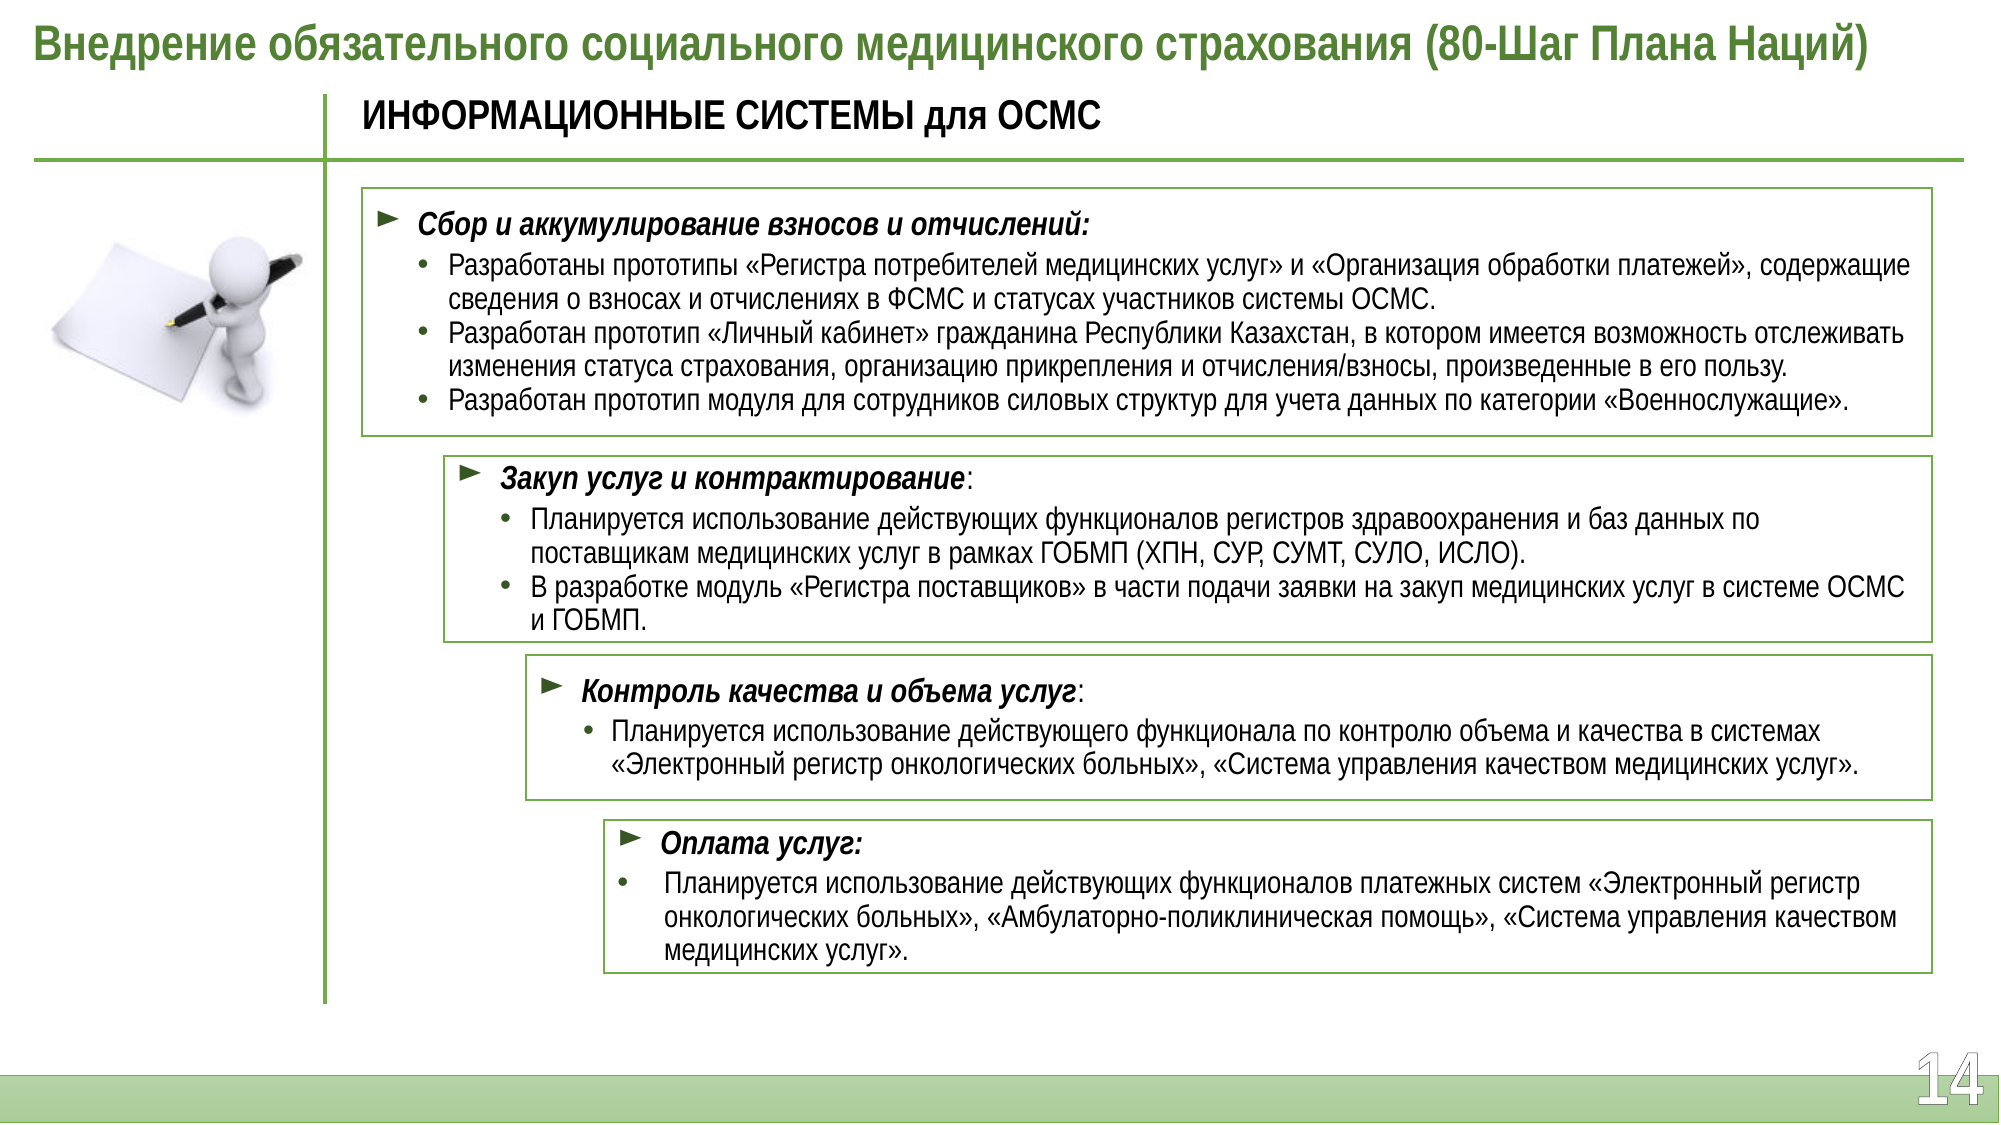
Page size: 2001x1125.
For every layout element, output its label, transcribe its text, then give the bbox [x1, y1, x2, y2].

text_box ИНФОРМАЦИОННЫЕ СИСТЕМЫ для ОСМС [347, 80, 1850, 146]
picture [34, 202, 323, 444]
text_box [0, 1075, 1999, 1123]
text_box Контроль качества и объема услуг: Планируется использование действующего функционала по контролю объема и качества в системах «Электронный регистр онкологических больных», «Система управления качеством медицинских услуг». [525, 654, 1933, 801]
slide_number 14 [1881, 1044, 1999, 1105]
text_box Оплата услуг: Планируется использование действующих функционалов платежных систем «Электронный регистр онкологических больных», «Амбулаторно-поликлиническая помощь», «Система управления качеством медицинских услуг». [603, 819, 1933, 974]
text_box Закуп услуг и контрактирование: Планируется использование действующих функционалов регистров здравоохранения и баз данных по поставщикам медицинских услуг в рамках ГОБМП (ХПН, СУР, СУМТ, СУЛО, ИСЛО). В разработке модуль «Регистра поставщиков» в части подачи заявки на закуп медицинских услуг в системе ОСМС и ГОБМП. [443, 455, 1933, 643]
text_box Внедрение обязательного социального медицинского страхования (80-Шаг Плана Наций) [18, 2, 1980, 78]
text_box Сбор и аккумулирование взносов и отчислений: Разработаны прототипы «Регистра потребителей медицинских услуг» и «Организация обработки платежей», содержащие сведения о взносах и отчислениях в ФСМС и статусах участников системы ОСМС. Разработан прототип «Личный кабинет» гражданина Республики Казахстан, в котором имеется возможность отслеживать изменения статуса страхования, организацию прикрепления и отчисления/взносы, произведенные в его пользу. Разработан прототип модуля для сотрудников силовых структур для учета данных по категории «Военнослужащие». [361, 187, 1933, 437]
